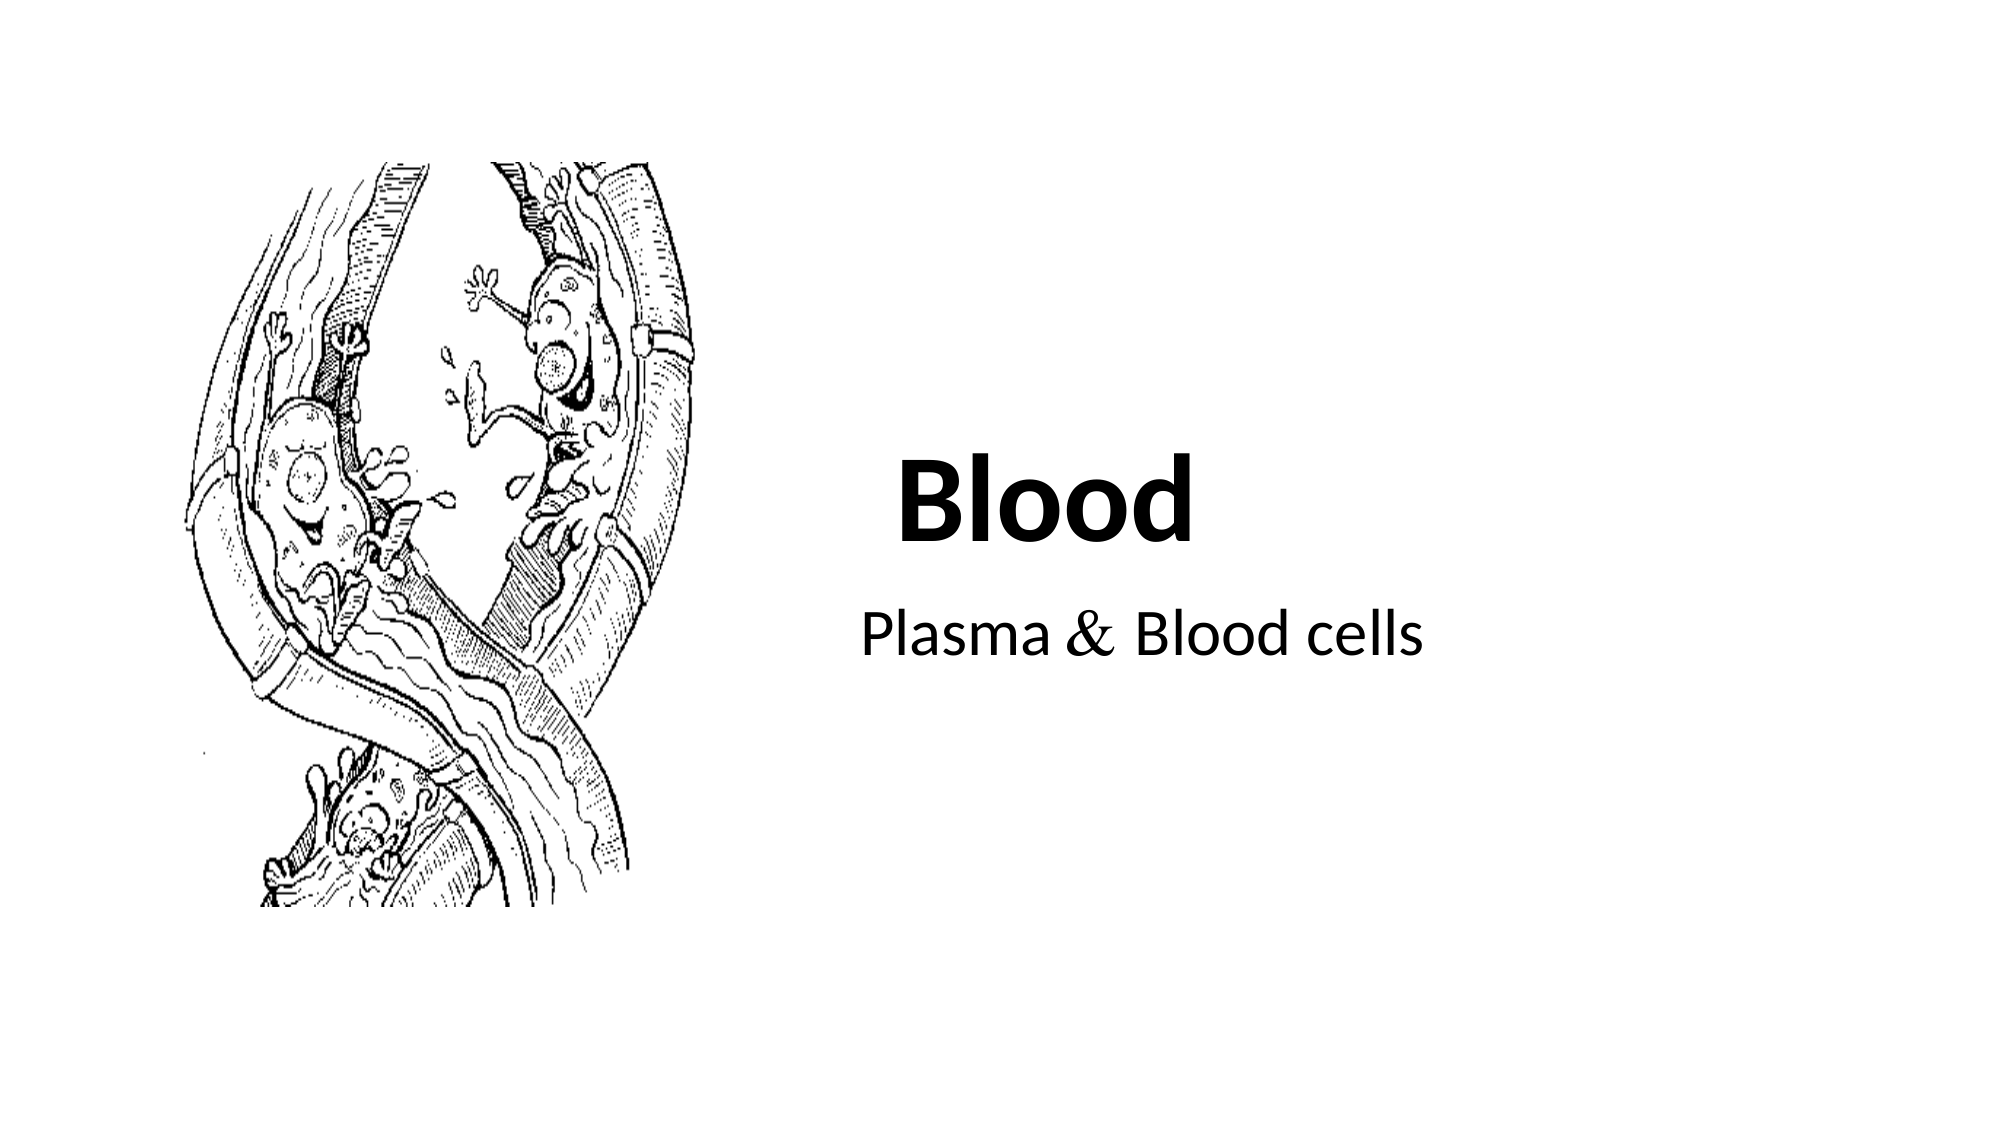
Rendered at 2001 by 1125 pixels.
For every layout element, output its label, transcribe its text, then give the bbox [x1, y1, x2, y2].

subtitle Plasma  Blood cells [746, 590, 1750, 863]
picture [124, 162, 746, 907]
title Blood [746, 184, 1750, 576]
